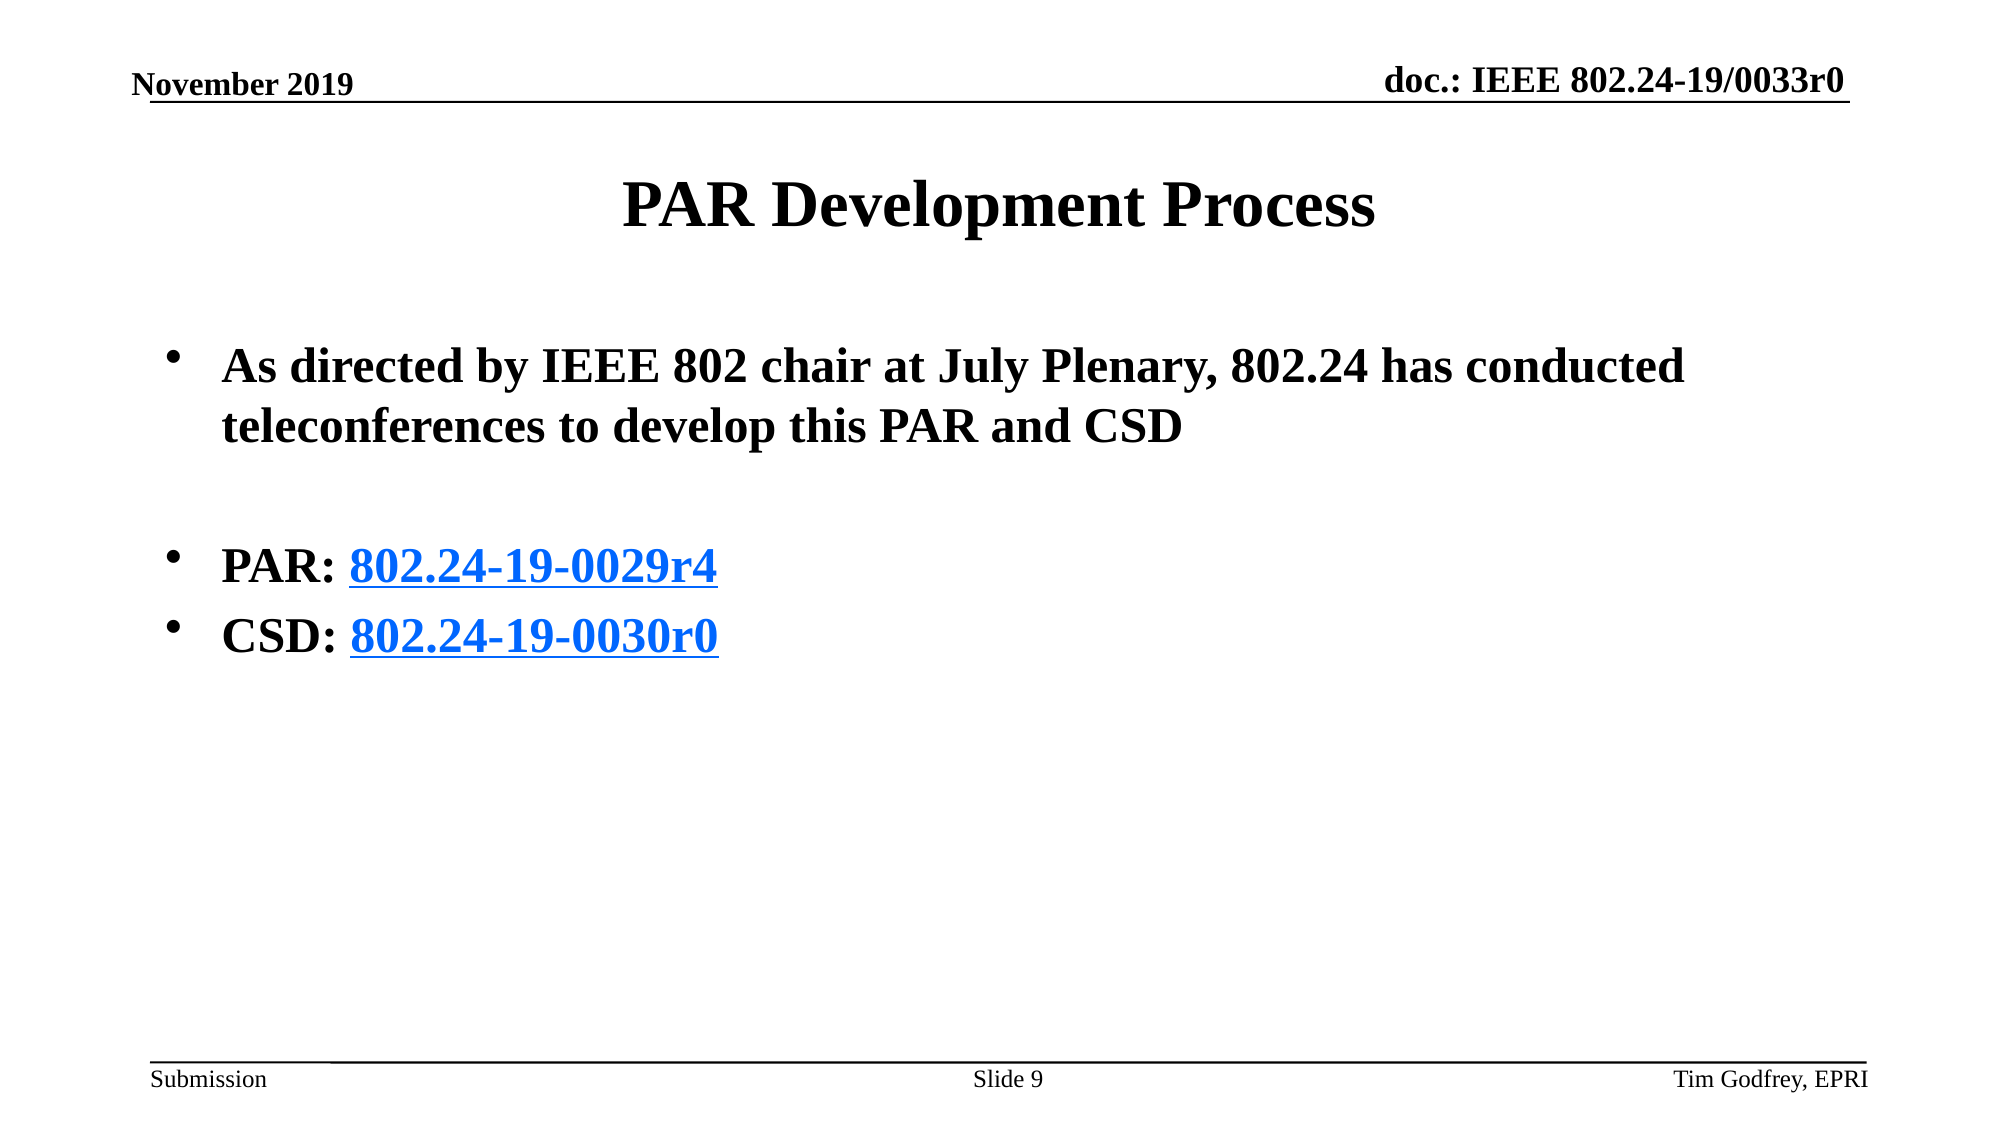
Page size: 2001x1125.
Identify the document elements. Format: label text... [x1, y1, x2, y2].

footer Tim Godfrey, EPRI [1670, 1061, 1869, 1093]
slide_number Slide 9 [964, 1061, 1053, 1093]
list As directed by IEEE 802 chair at July Plenary, 802.24 has conducted teleconferences to develop this PAR and CSD PAR: 802.24-19-0029r4 CSD: 802.24-19-0030r0 [150, 324, 1850, 1000]
title PAR Development Process [150, 112, 1850, 288]
